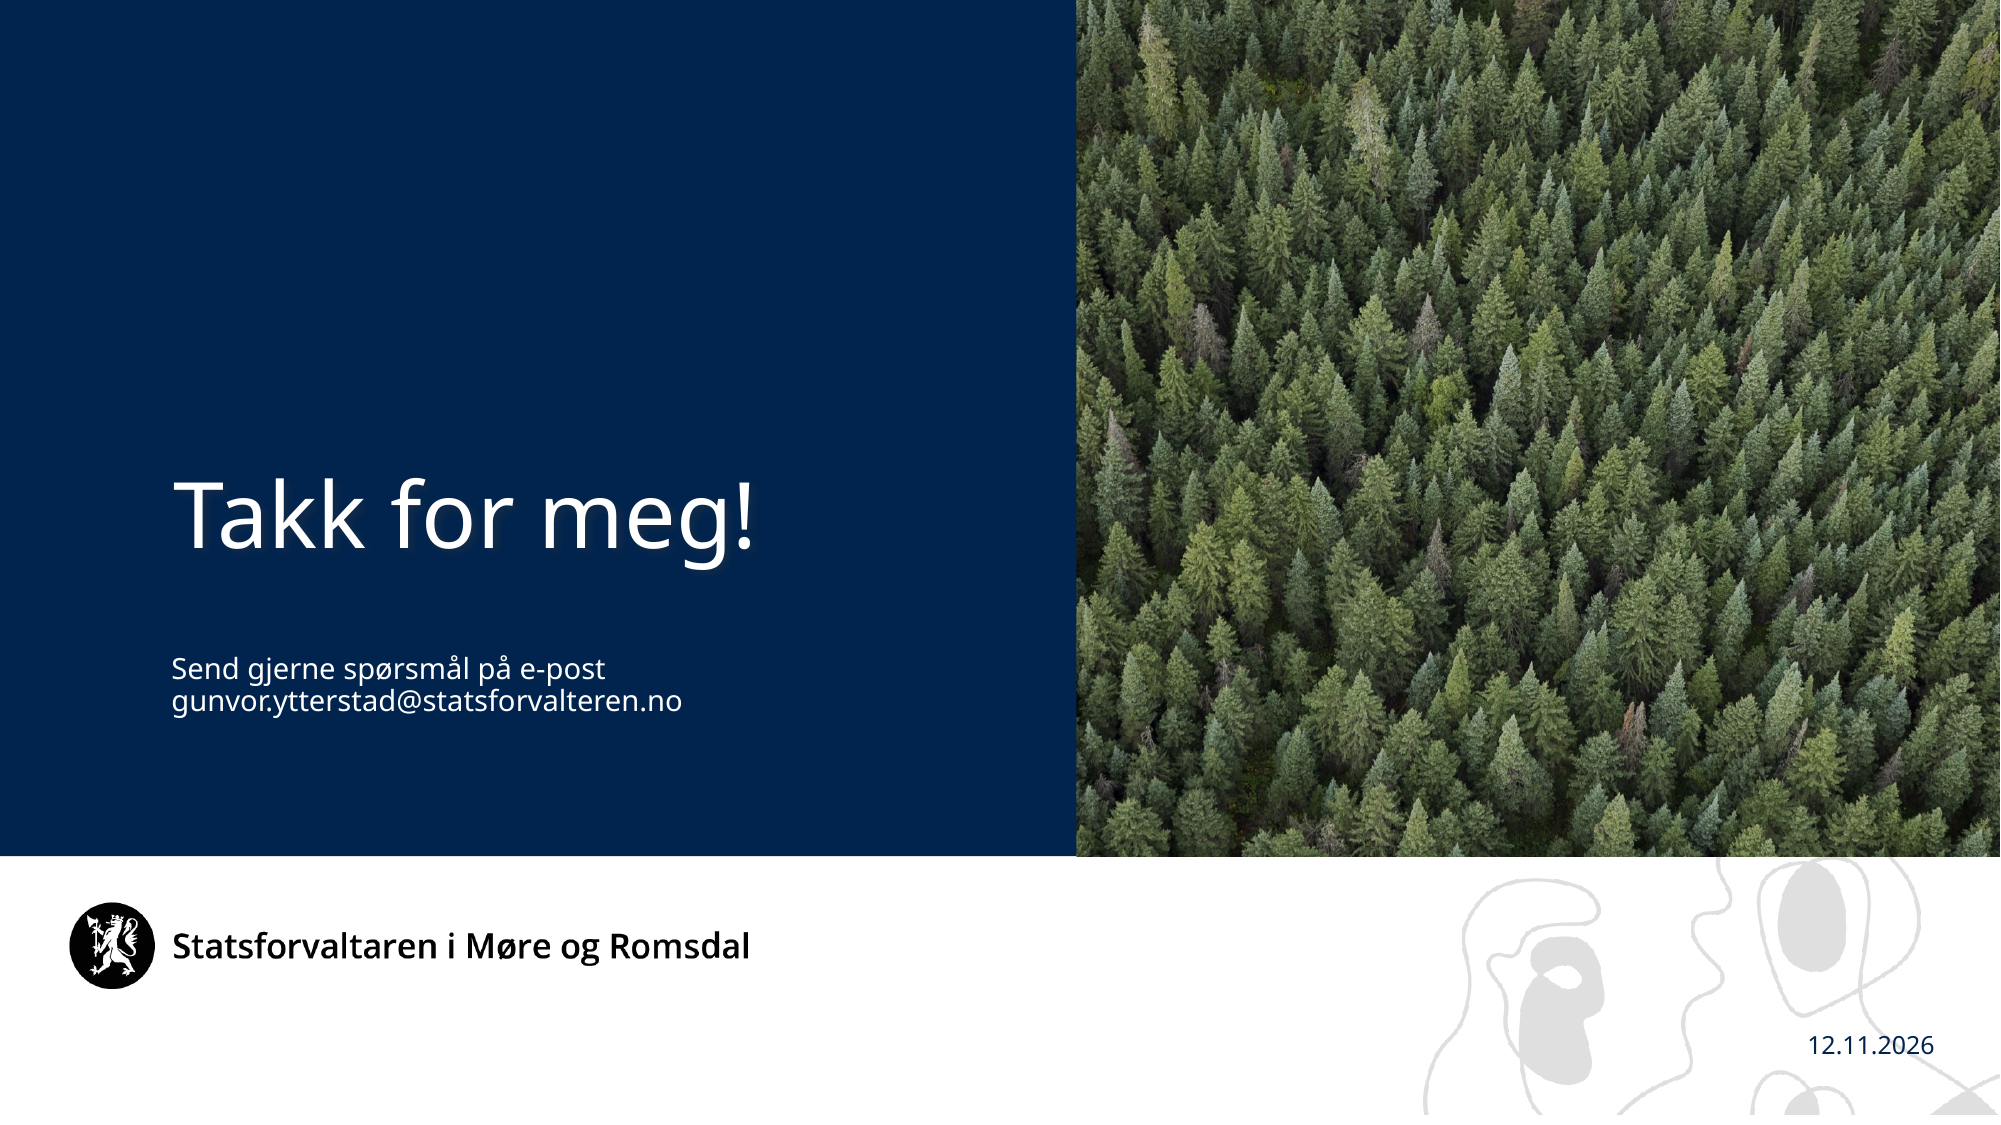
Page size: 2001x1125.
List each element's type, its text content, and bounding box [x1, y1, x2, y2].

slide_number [1772, 1027, 1950, 1066]
title Takk for meg! [158, 184, 1000, 576]
subtitle Send gjerne spørsmål på e-post gunvor.ytterstad@statsforvalteren.no [156, 647, 1002, 795]
picture [68, 901, 750, 990]
picture [1076, 0, 2000, 1115]
